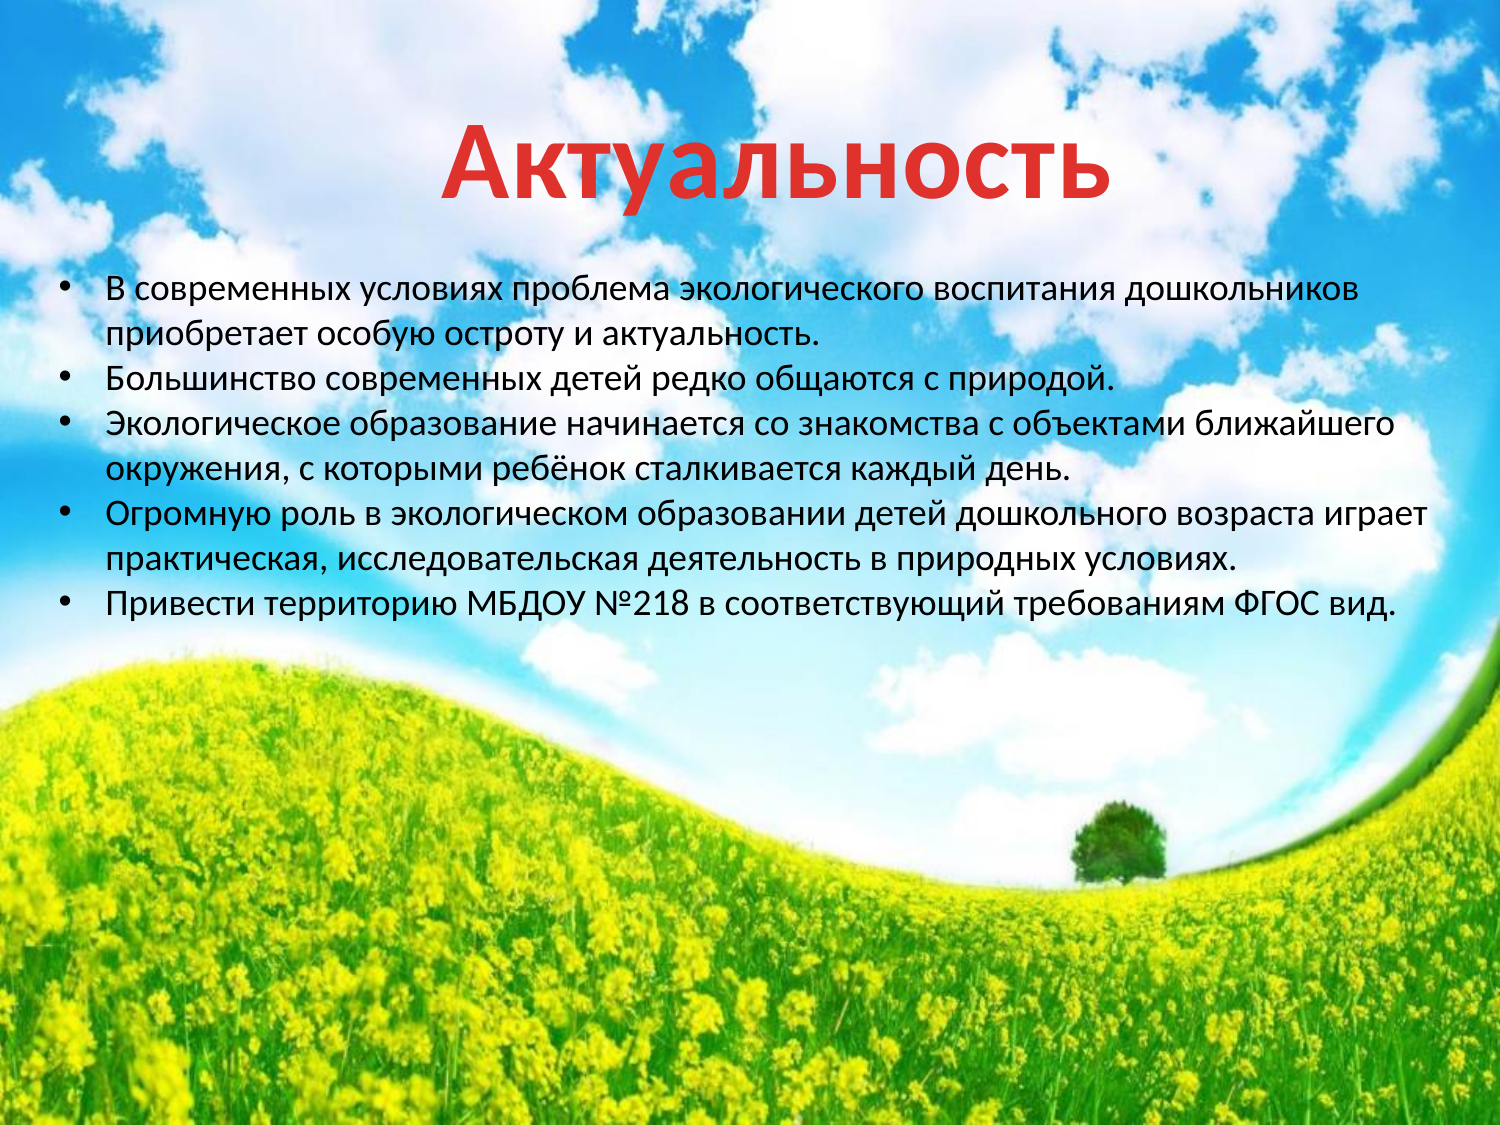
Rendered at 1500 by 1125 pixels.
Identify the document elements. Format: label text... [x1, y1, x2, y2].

text_box В современных условиях проблема экологического воспитания дошкольников приобретает особую остроту и актуальность. Большинство современных детей редко общаются с природой. Экологическое образование начинается со знакомства с объектами ближайшего окружения, с которыми ребёнок сталкивается каждый день. Огромную роль в экологическом образовании детей дошкольного возраста играет практическая, исследовательская деятельность в природных условиях. Привести территорию МБДОУ №218 в соответствующий требованиям ФГОС вид. [43, 255, 1500, 676]
picture [0, 0, 1500, 1125]
text_box Актуальность [426, 78, 1129, 229]
